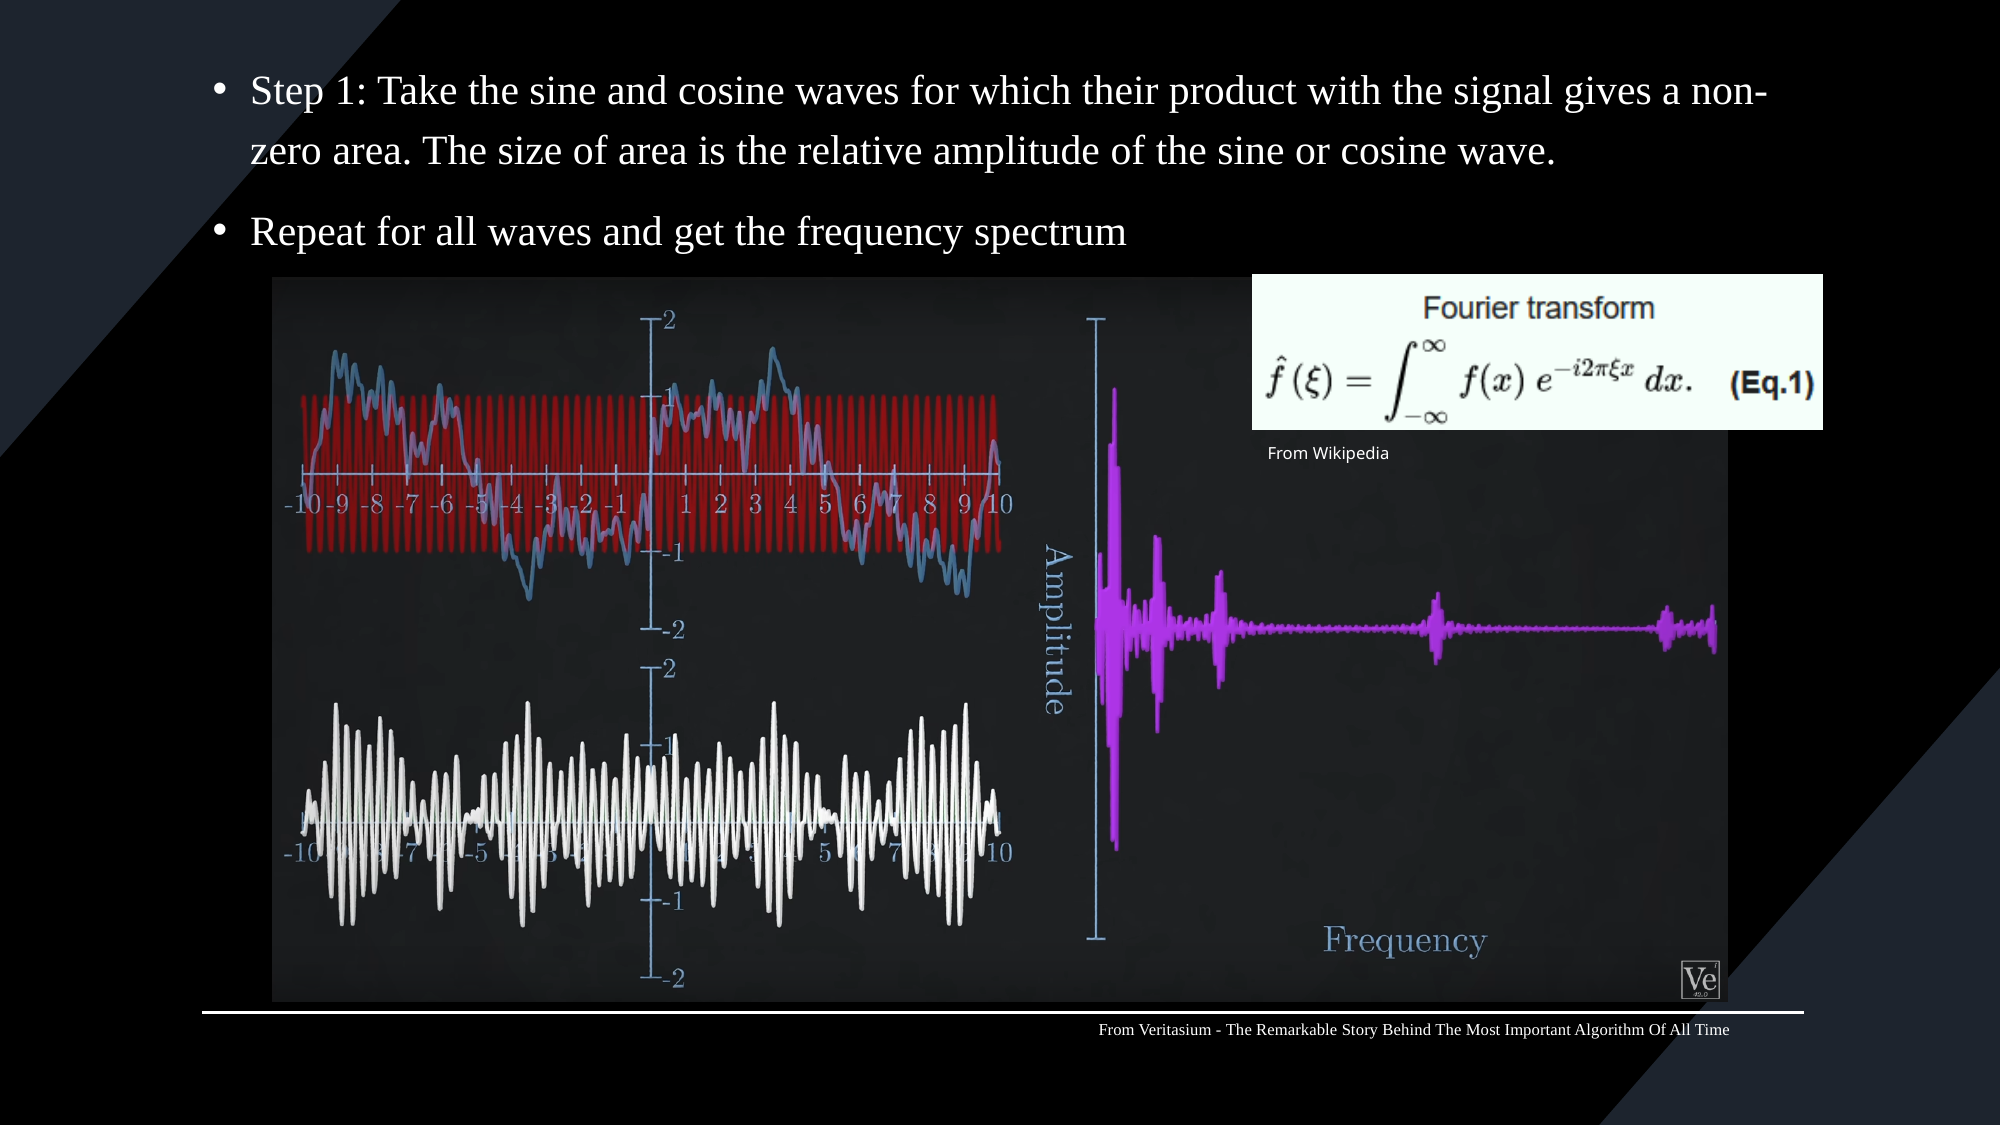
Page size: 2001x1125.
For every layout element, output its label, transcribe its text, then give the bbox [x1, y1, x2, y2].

list Step 1: Take the sine and cosine waves for which their product with the signal gives a non-zero area. The size of area is the relative amplitude of the sine or cosine wave. Repeat for all waves and get the frequency spectrum [197, 45, 1823, 631]
text_box From Veritasium - The Remarkable Story Behind The Most Important Algorithm Of All Time [1083, 1011, 1765, 1092]
picture [272, 274, 1823, 1002]
